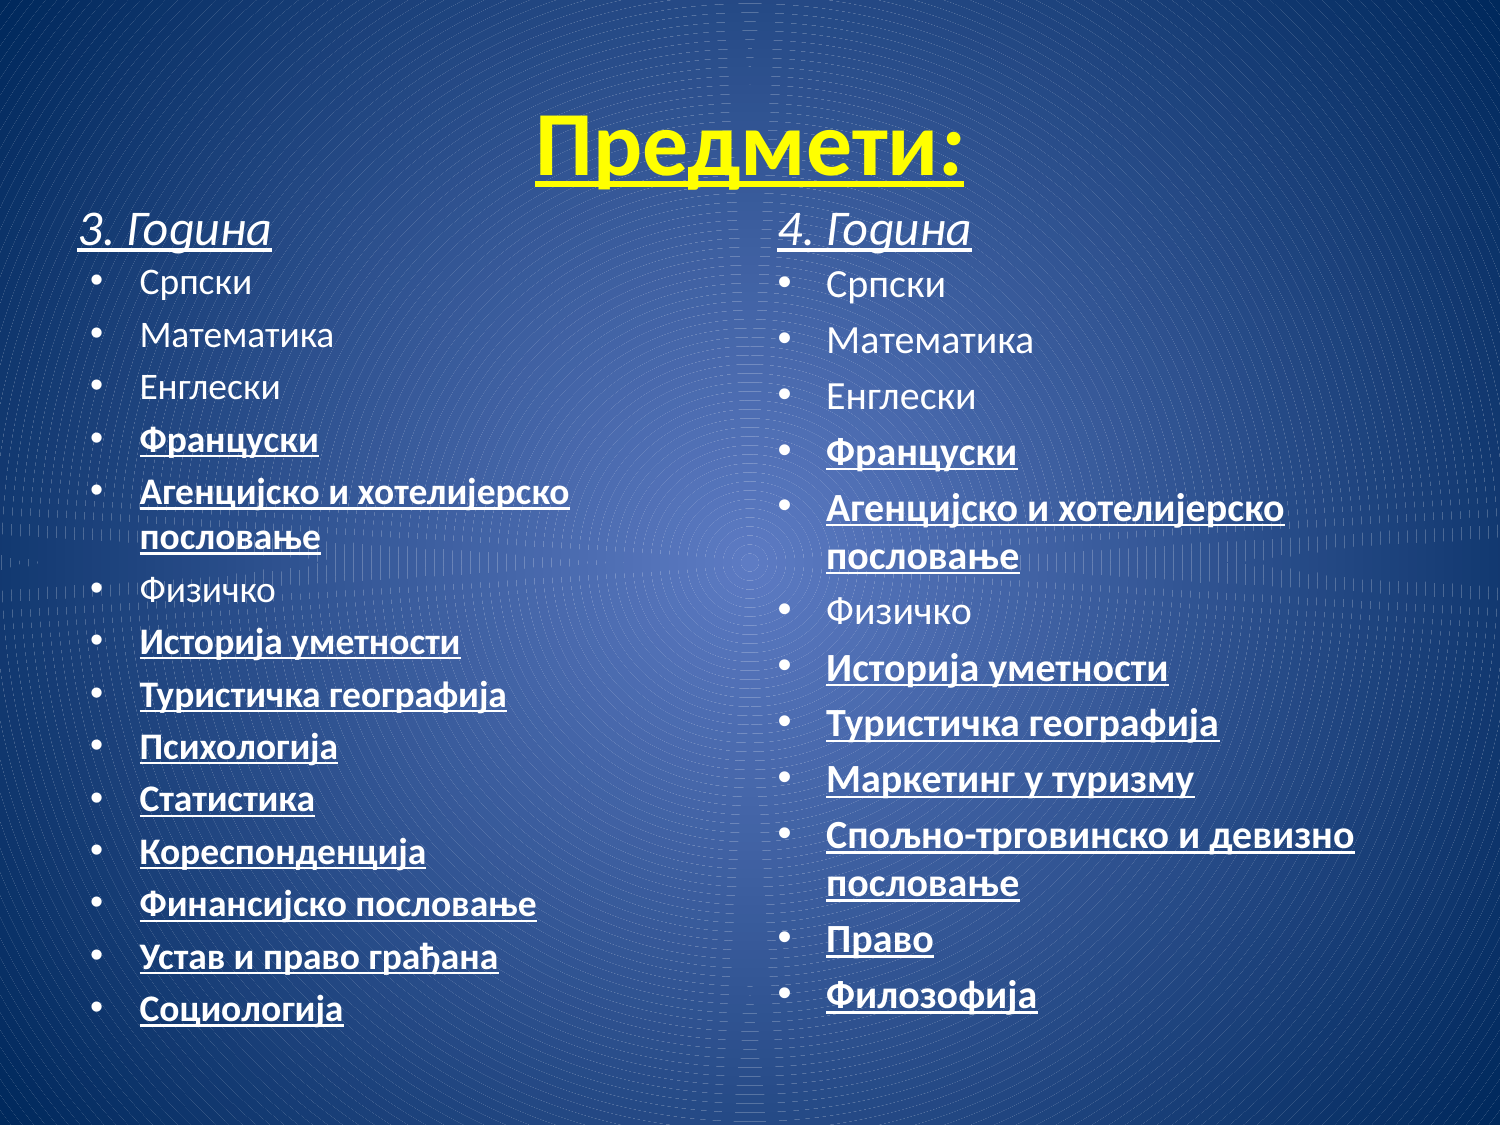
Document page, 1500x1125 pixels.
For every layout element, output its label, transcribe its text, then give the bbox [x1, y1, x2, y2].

list Српски Математика Енглески Француски Агенцијско и хотелијерско пословање Физичко Историја уметности Туристичка географија Маркетинг у туризму Спољно-трговинско и девизно пословање Право Филозофија [762, 249, 1426, 1025]
list Српски Математика Енглески Француски Агенцијско и хотелијерско пословање Физичко Историја уметности Туристичка географија Психологија Статистика Кореспонденција Финансијско пословање Устав и право грађана Социологија [75, 249, 738, 1038]
list 4. Година [761, 187, 1425, 263]
title Предмети: [75, 45, 1425, 233]
list 3. Година [62, 187, 738, 263]
